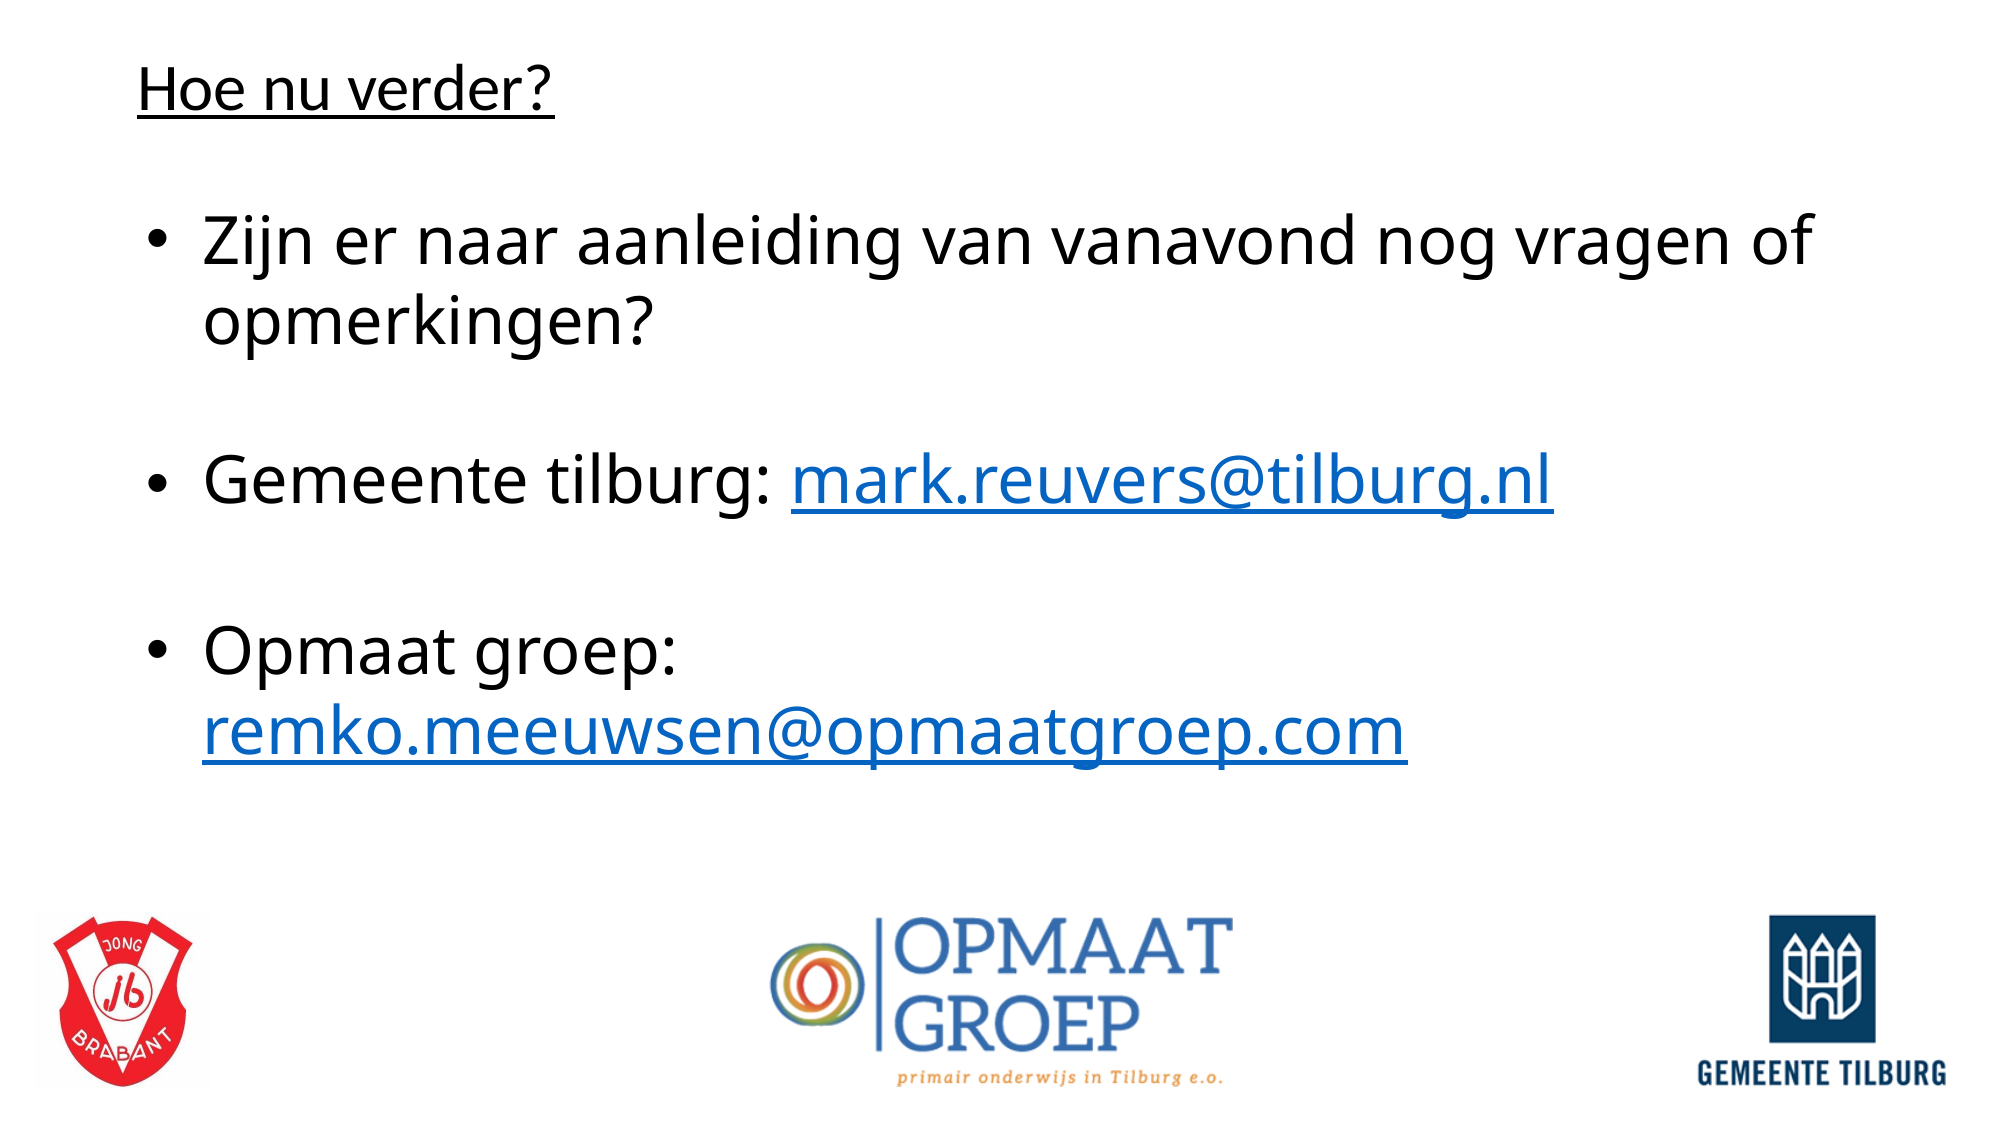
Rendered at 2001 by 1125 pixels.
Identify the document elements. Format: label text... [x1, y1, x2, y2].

text_box Zijn er naar aanleiding van vanavond nog vragen of opmerkingen? Gemeente tilburg: mark.reuvers@tilburg.nl Opmaat groep: remko.meeuwsen@opmaatgroep.com [131, 190, 1904, 890]
picture [1578, 877, 2000, 1125]
picture [34, 912, 211, 1089]
text_box Hoe nu verder? [122, 36, 1163, 132]
picture [744, 916, 1256, 1089]
